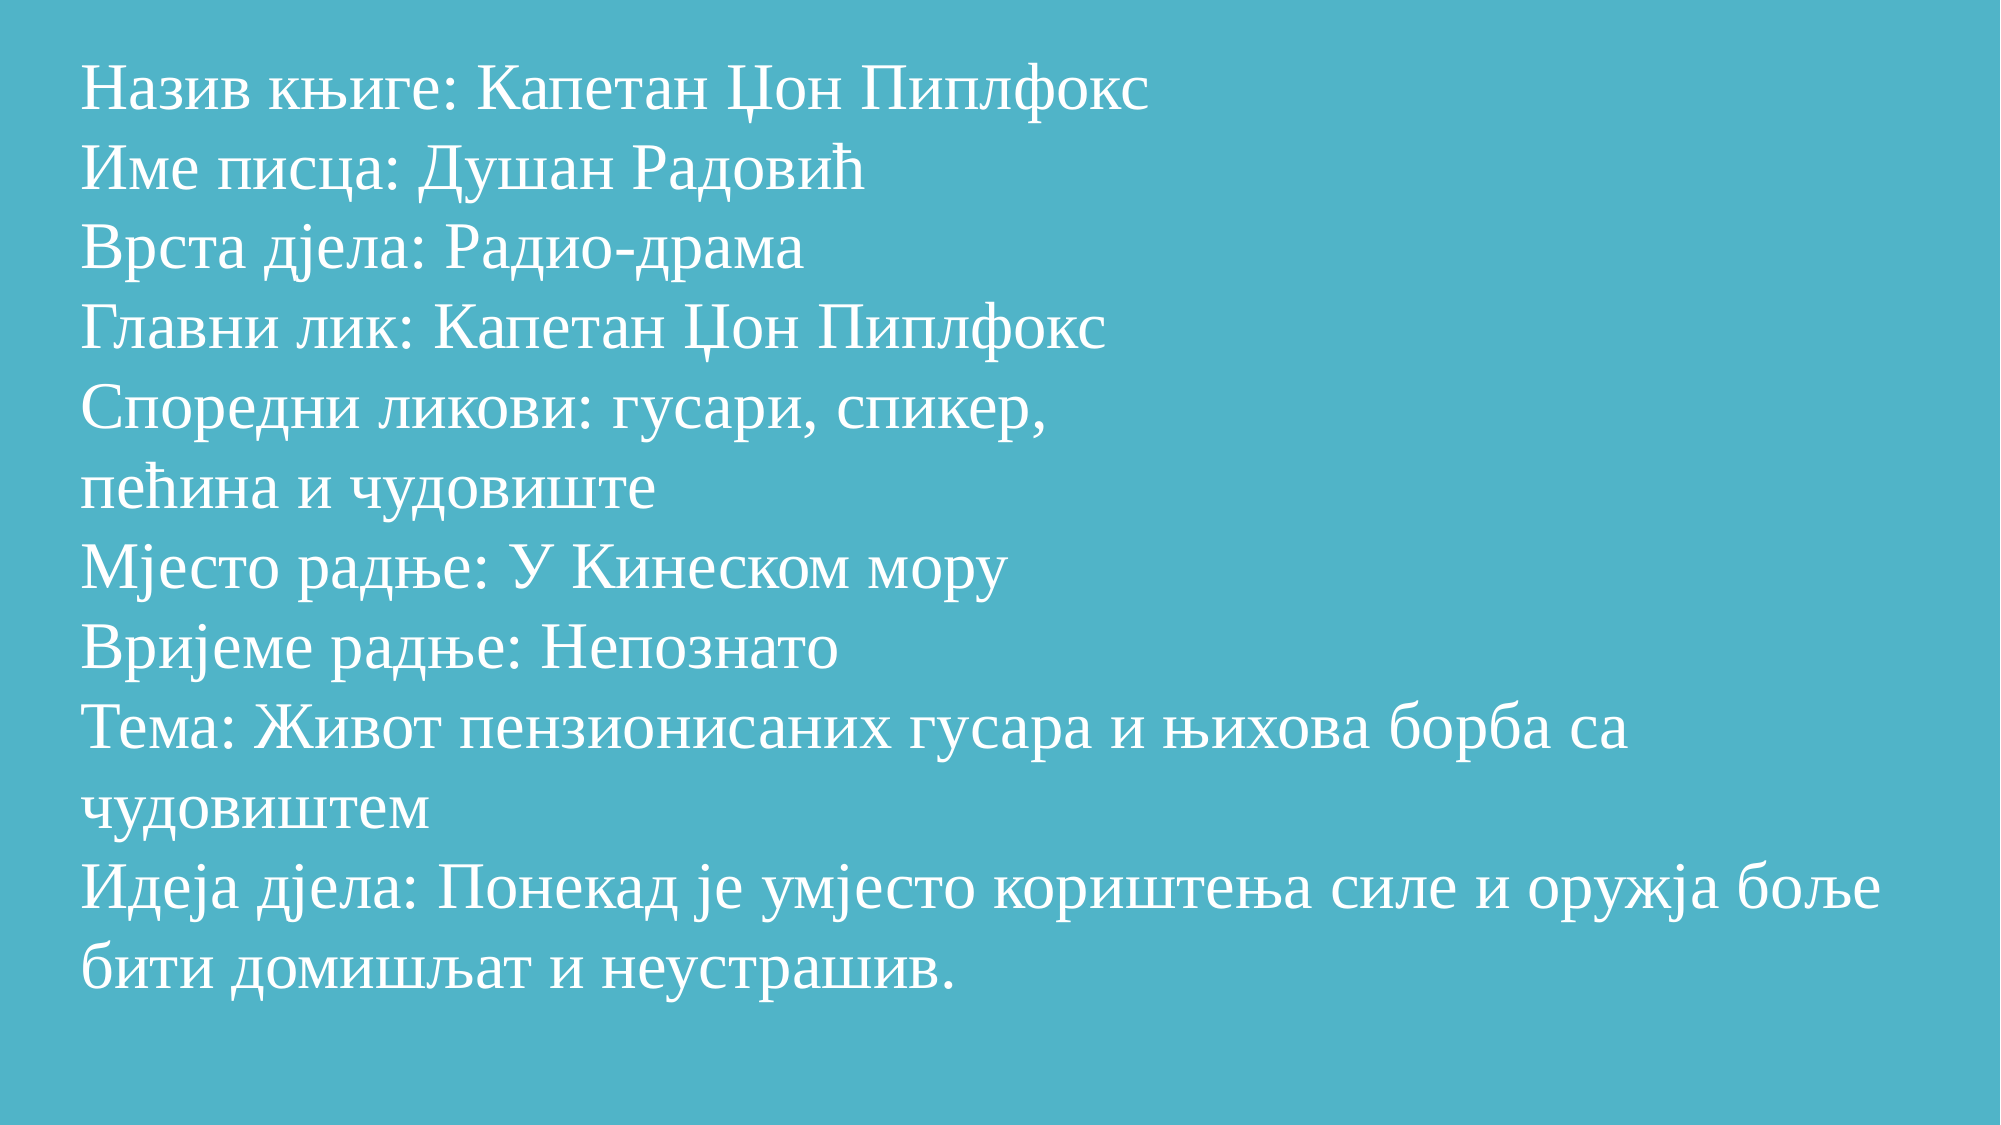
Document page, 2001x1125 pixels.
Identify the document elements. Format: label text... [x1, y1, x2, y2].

text_box Назив књиге: Капетан Џон Пиплфокс Име писца: Душан Радовић Врста дјела: Радио-драма Главни лик: Капетан Џон Пиплфокс Споредни ликови: гусари, спикер, пећина и чудовиште Мјесто радње: У Кинеском мору Вријеме радње: Непознато Тема: Живот пензионисаних гусара и њихова борба са чудовиштем Идеја дјела: Понекад је умјесто кориштења силе и оружја боље бити домишљат и неустрашив. [65, 35, 2000, 1010]
